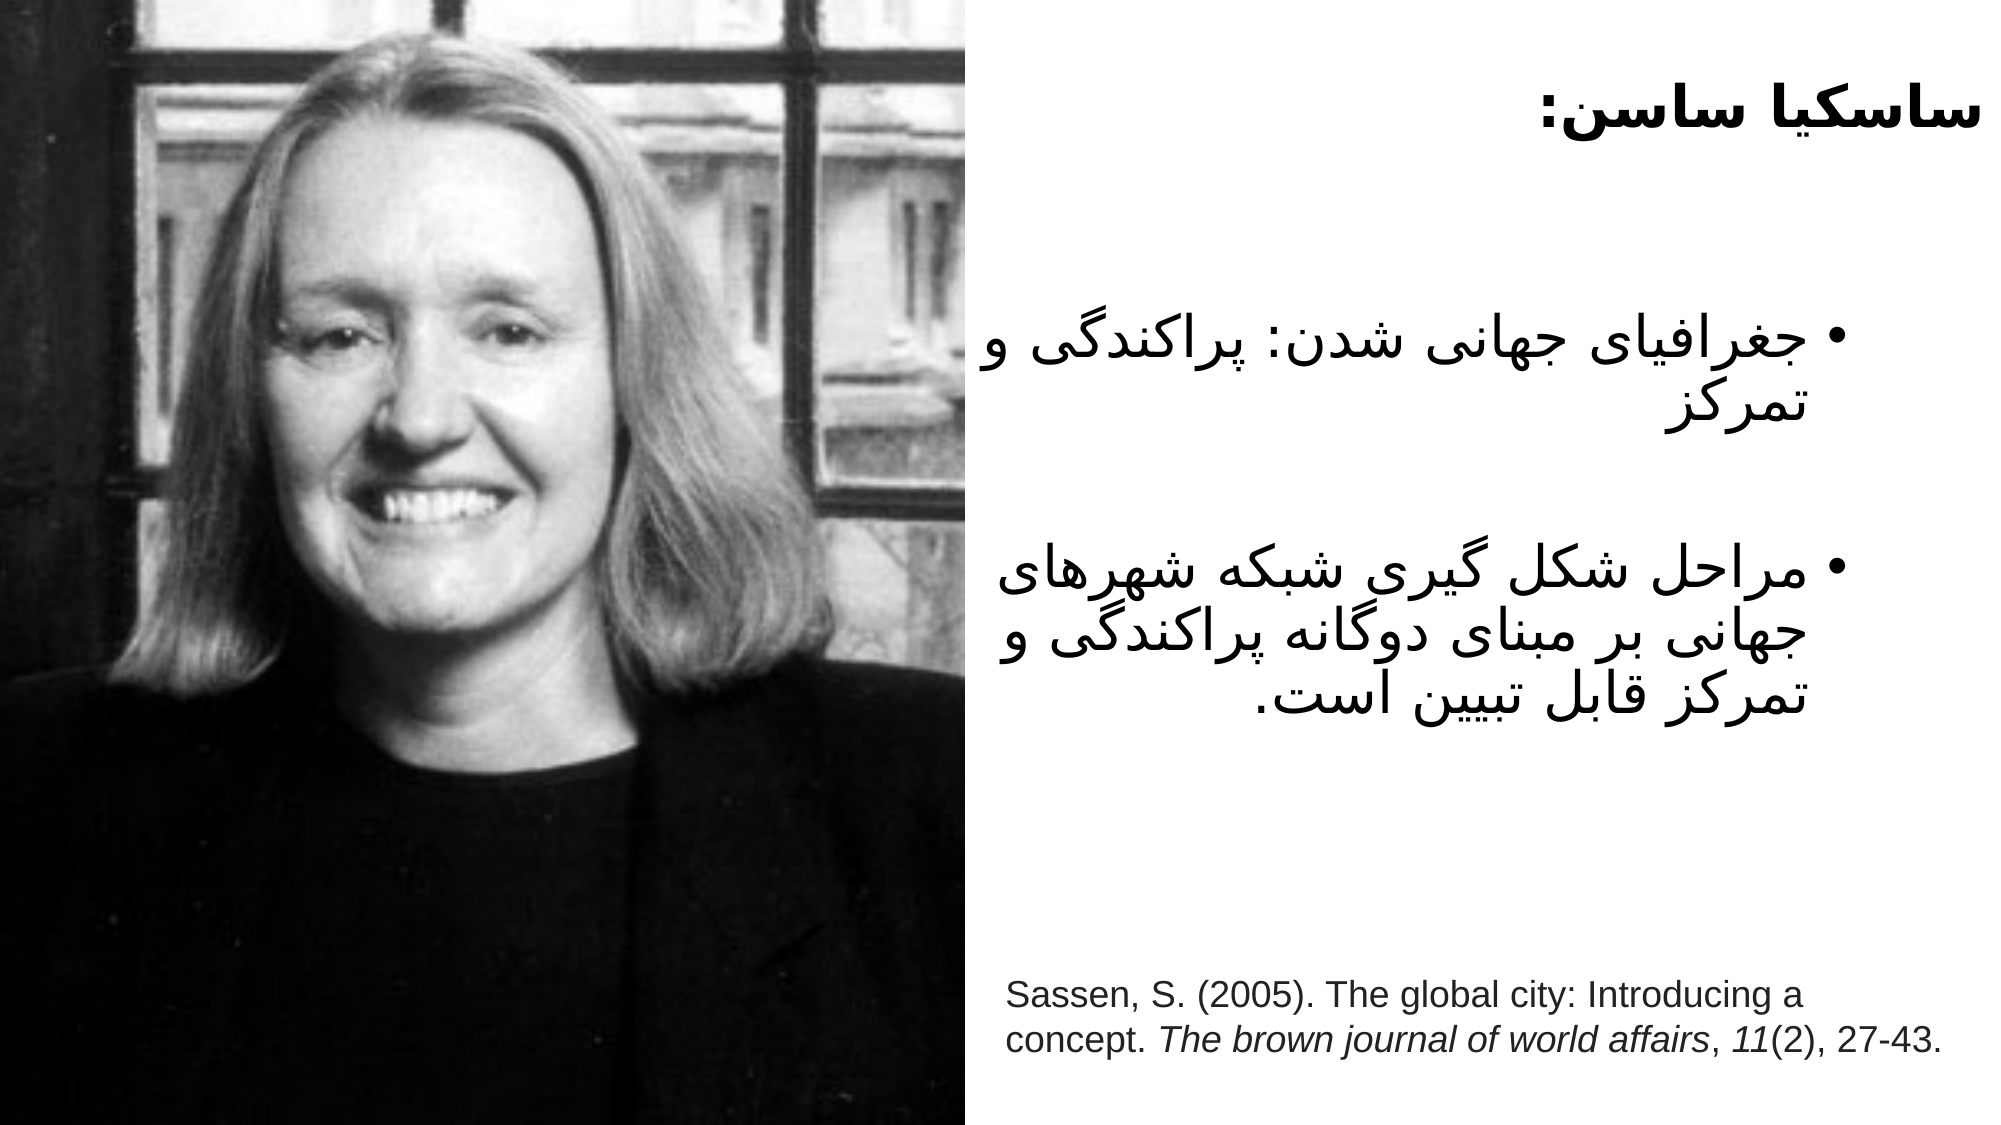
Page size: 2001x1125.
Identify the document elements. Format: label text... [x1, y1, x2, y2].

title ساسکیا ساسن: [990, 0, 2000, 218]
list جغرافیای جهانی شدن: پراکندگی و تمرکز مراحل شکل گیری شبکه شهرهای جهانی بر مبنای دوگانه پراکندگی و تمرکز قابل تبیین است. [965, 299, 1863, 1014]
text_box Sassen, S. (2005). The global city: Introducing a concept. The brown journal of world affairs, 11(2), 27-43. [990, 963, 1991, 1068]
picture [0, 0, 965, 1125]
